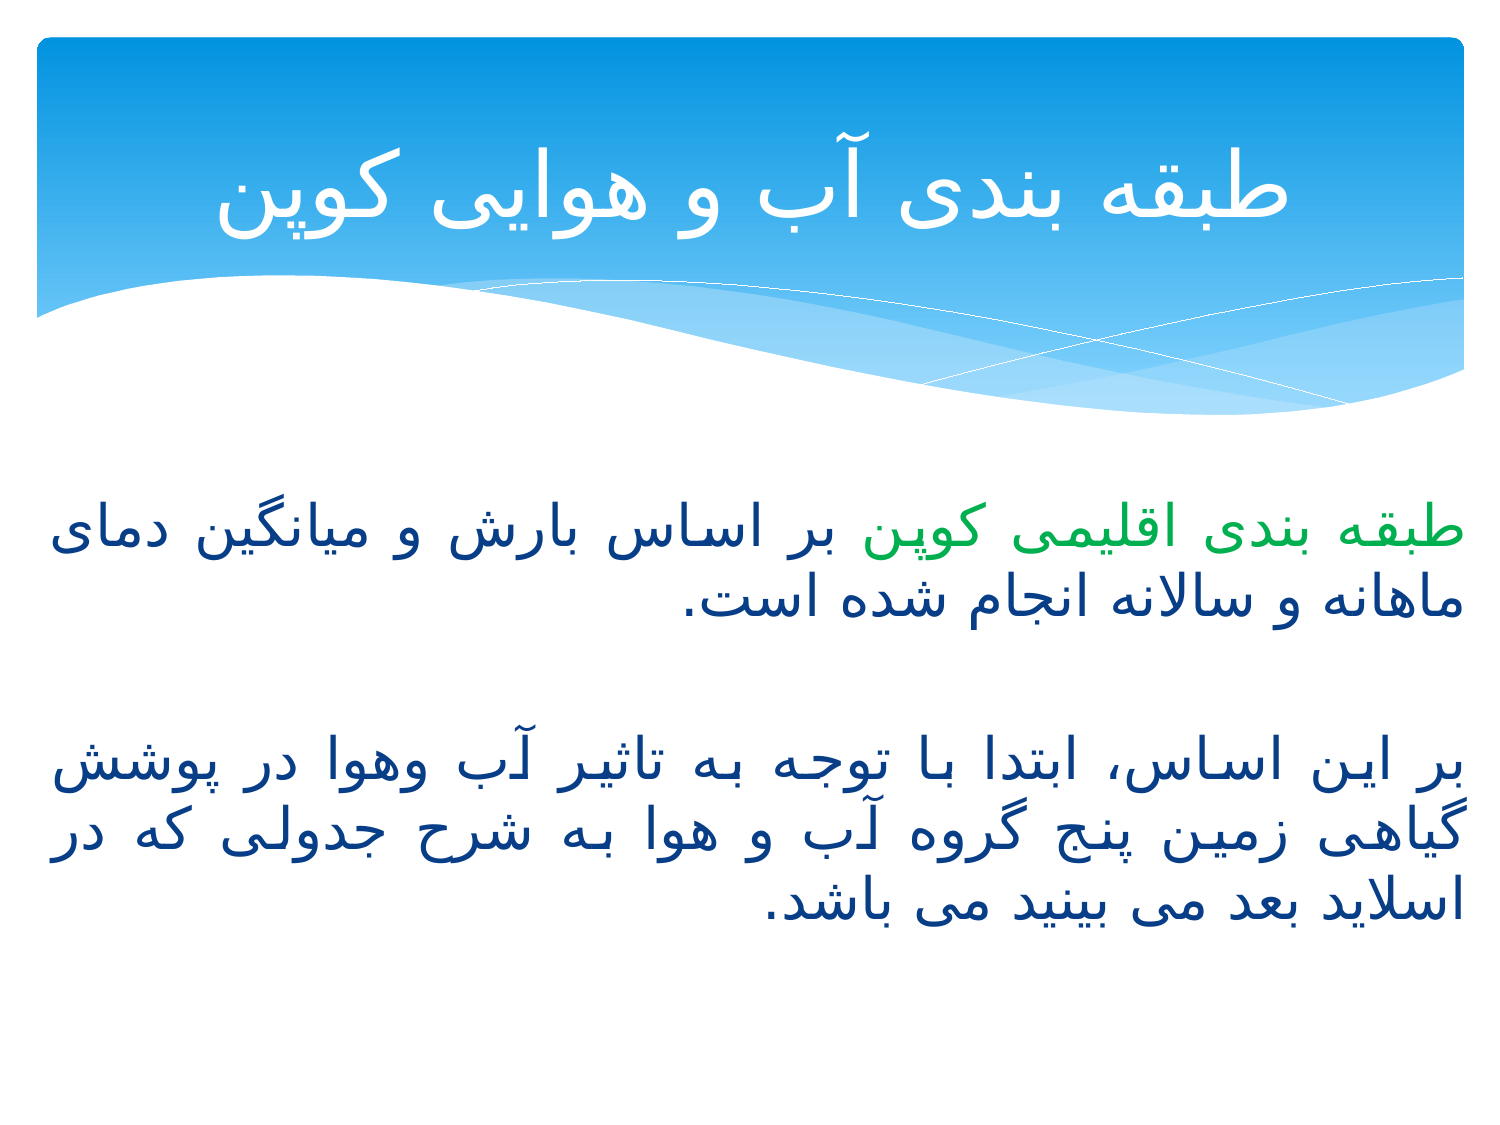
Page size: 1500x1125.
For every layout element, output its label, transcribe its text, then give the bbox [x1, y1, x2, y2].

title طبقه بندی آب و هوایی کوپن [64, 78, 1415, 284]
list طبقه بندی اقلیمی کوپن بر اساس بارش و میانگین دمای ماهانه و سالانه انجام شده است. بر این اساس، ابتدا با توجه به تاثیر آب وهوا در پوشش گیاهی زمین پنج گروه آب و هوا به شرح جدولی که در اسلاید بعد می بینید می باشد. [29, 408, 1483, 1071]
